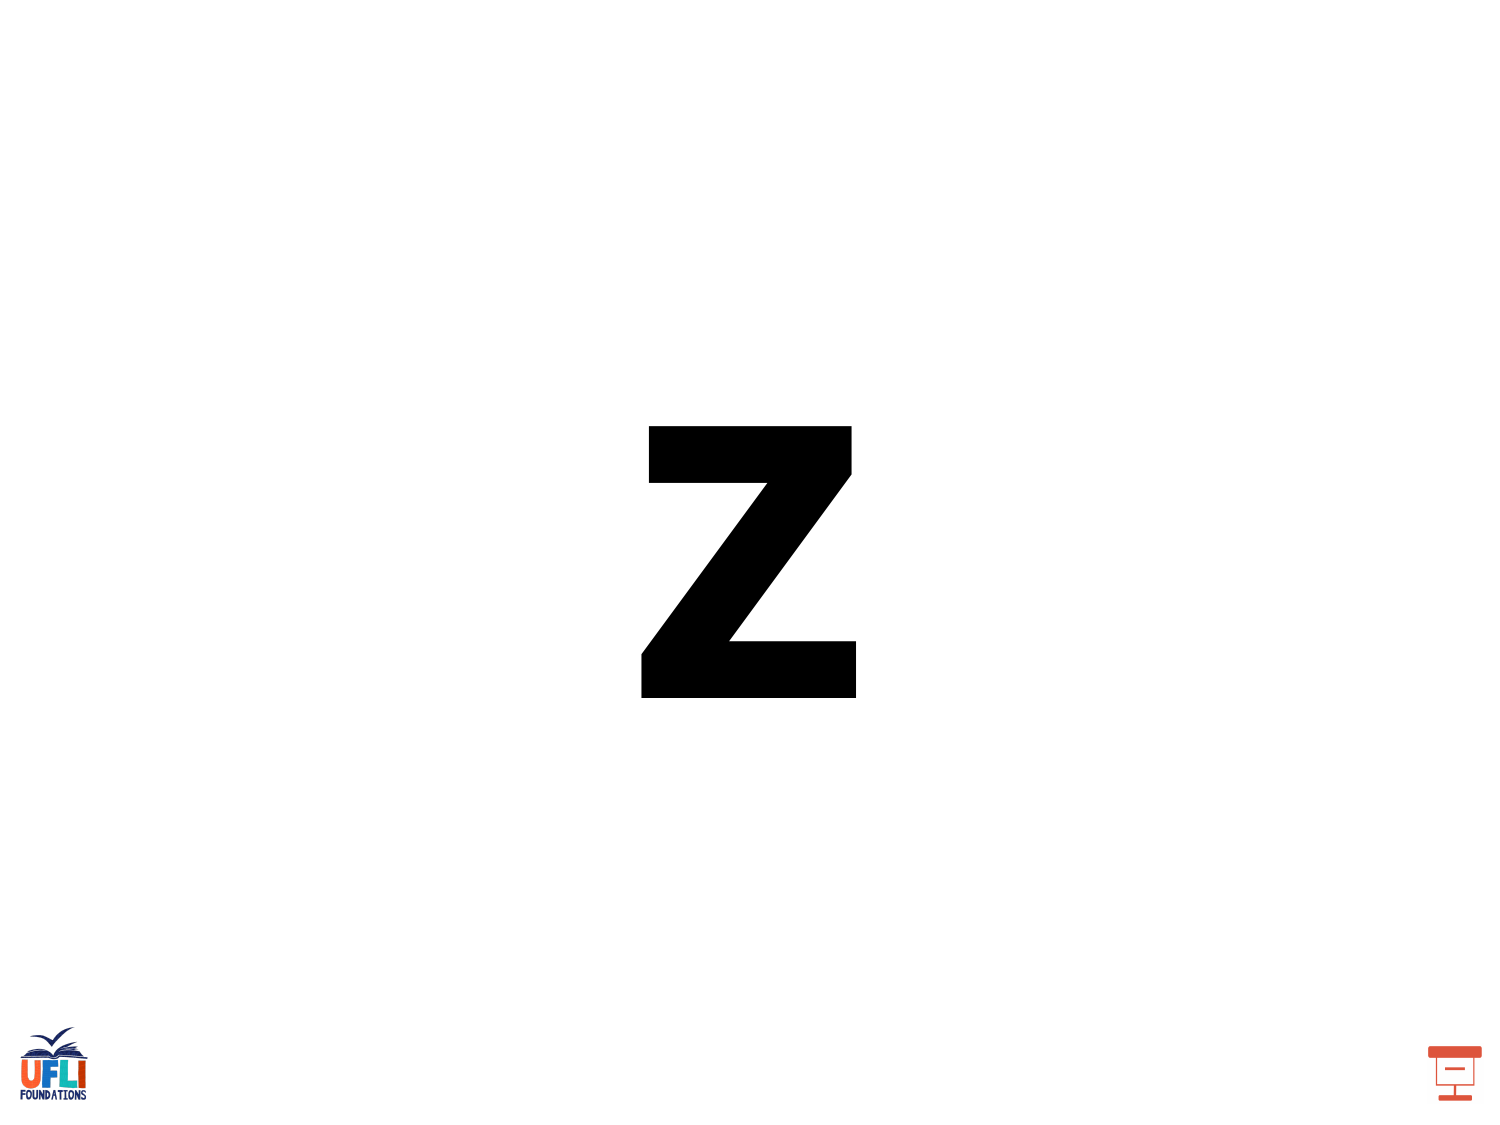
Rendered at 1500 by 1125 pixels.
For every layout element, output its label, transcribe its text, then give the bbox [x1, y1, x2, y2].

text_box z [0, 192, 1500, 933]
picture [16, 1027, 90, 1103]
picture [1427, 1043, 1484, 1104]
